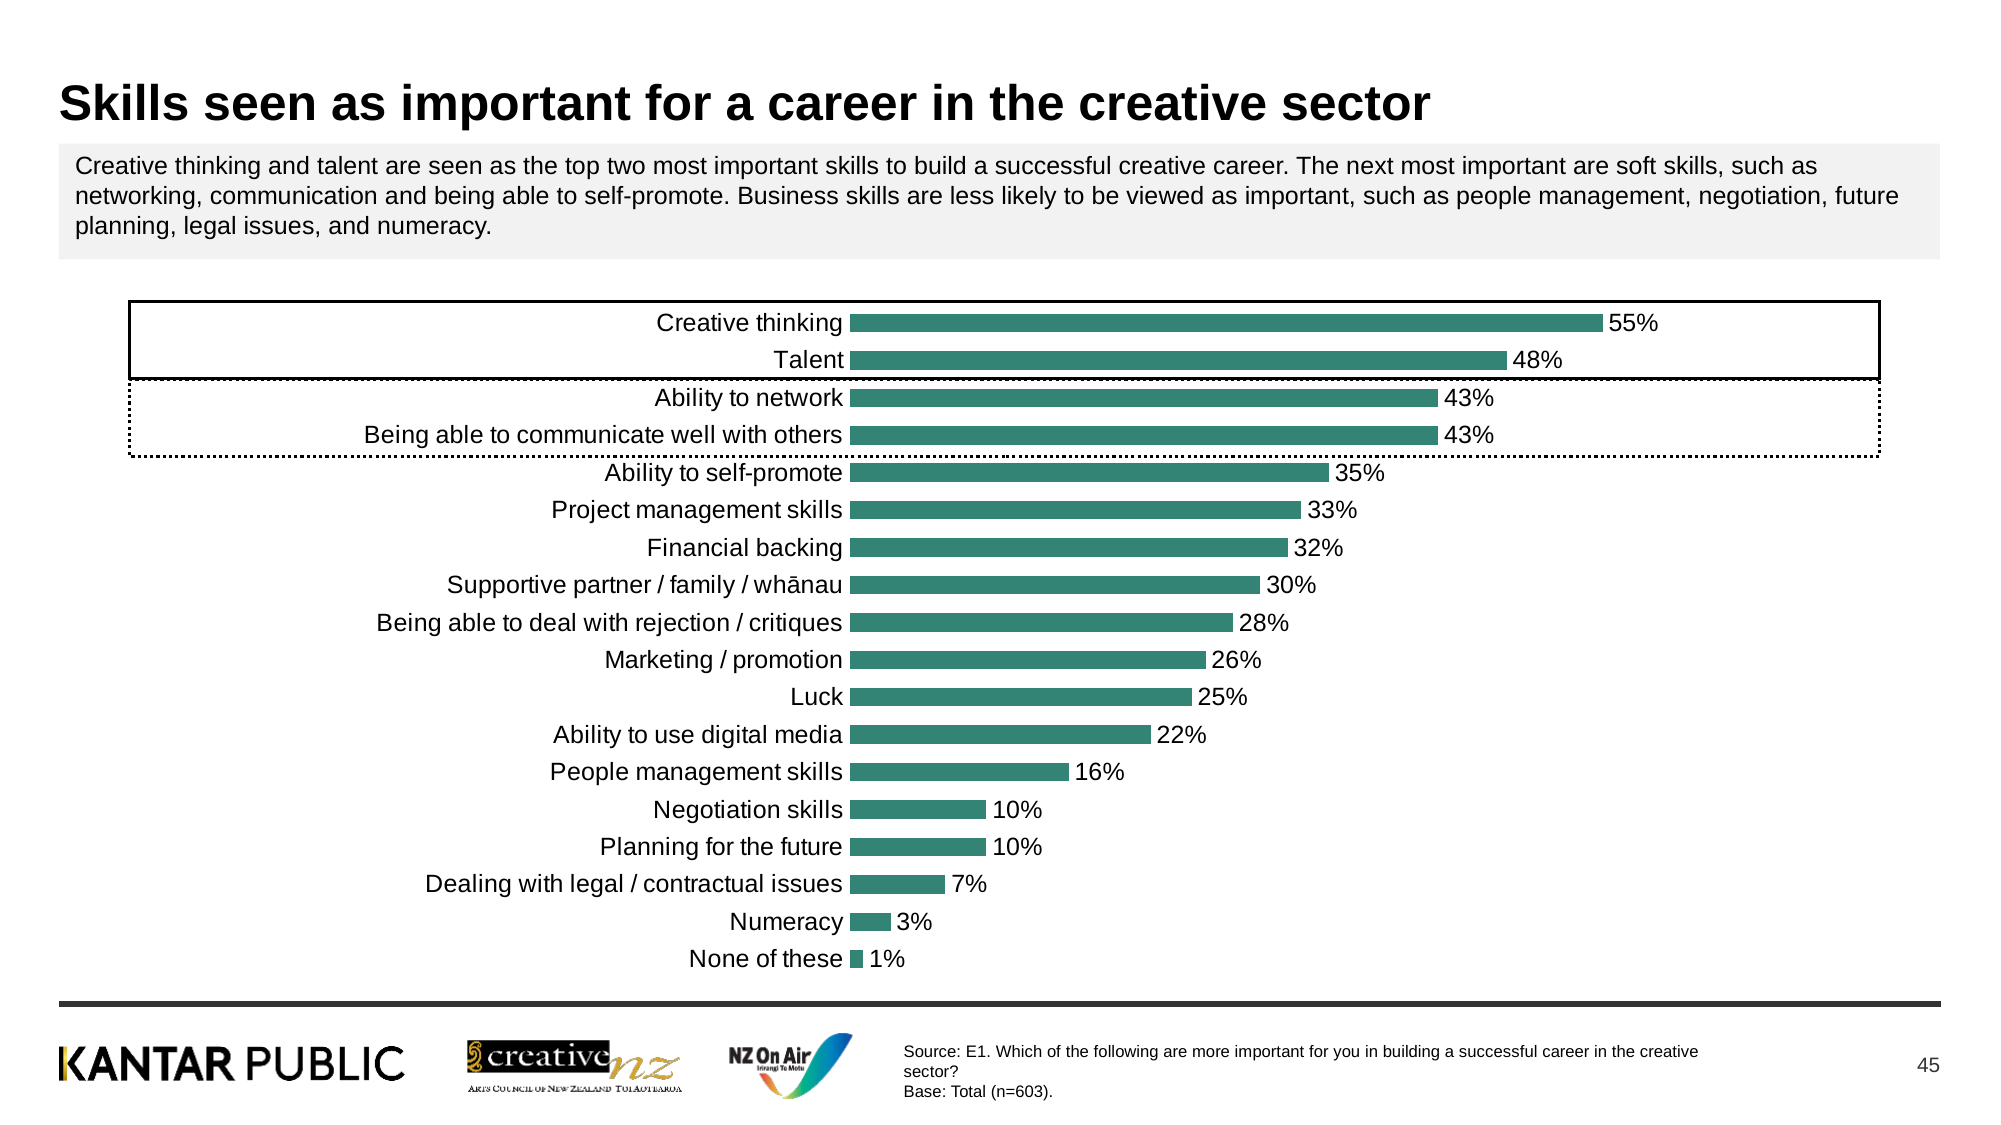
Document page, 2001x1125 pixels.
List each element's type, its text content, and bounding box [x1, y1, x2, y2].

title Skills seen as important for a career in the creative sector [59, 70, 1941, 137]
picture [59, 1046, 405, 1081]
list Creative thinking and talent are seen as the top two most important skills to build a successful creative career. The next most important are soft skills, such as networking, communication and being able to self-promote. Business skills are less likely to be viewed as important, such as people management, negotiation, future planning, legal issues, and numeracy. [75, 149, 1941, 215]
picture [448, 1012, 697, 1117]
slide_number 45 [1780, 1048, 1941, 1081]
chart [41, 284, 1894, 1003]
picture [698, 1009, 879, 1123]
text_box [58, 143, 1941, 261]
list Source: E1. Which of the following are more important for you in building a successful career in the creative sector? Base: Total (n=603). [903, 1040, 1706, 1083]
